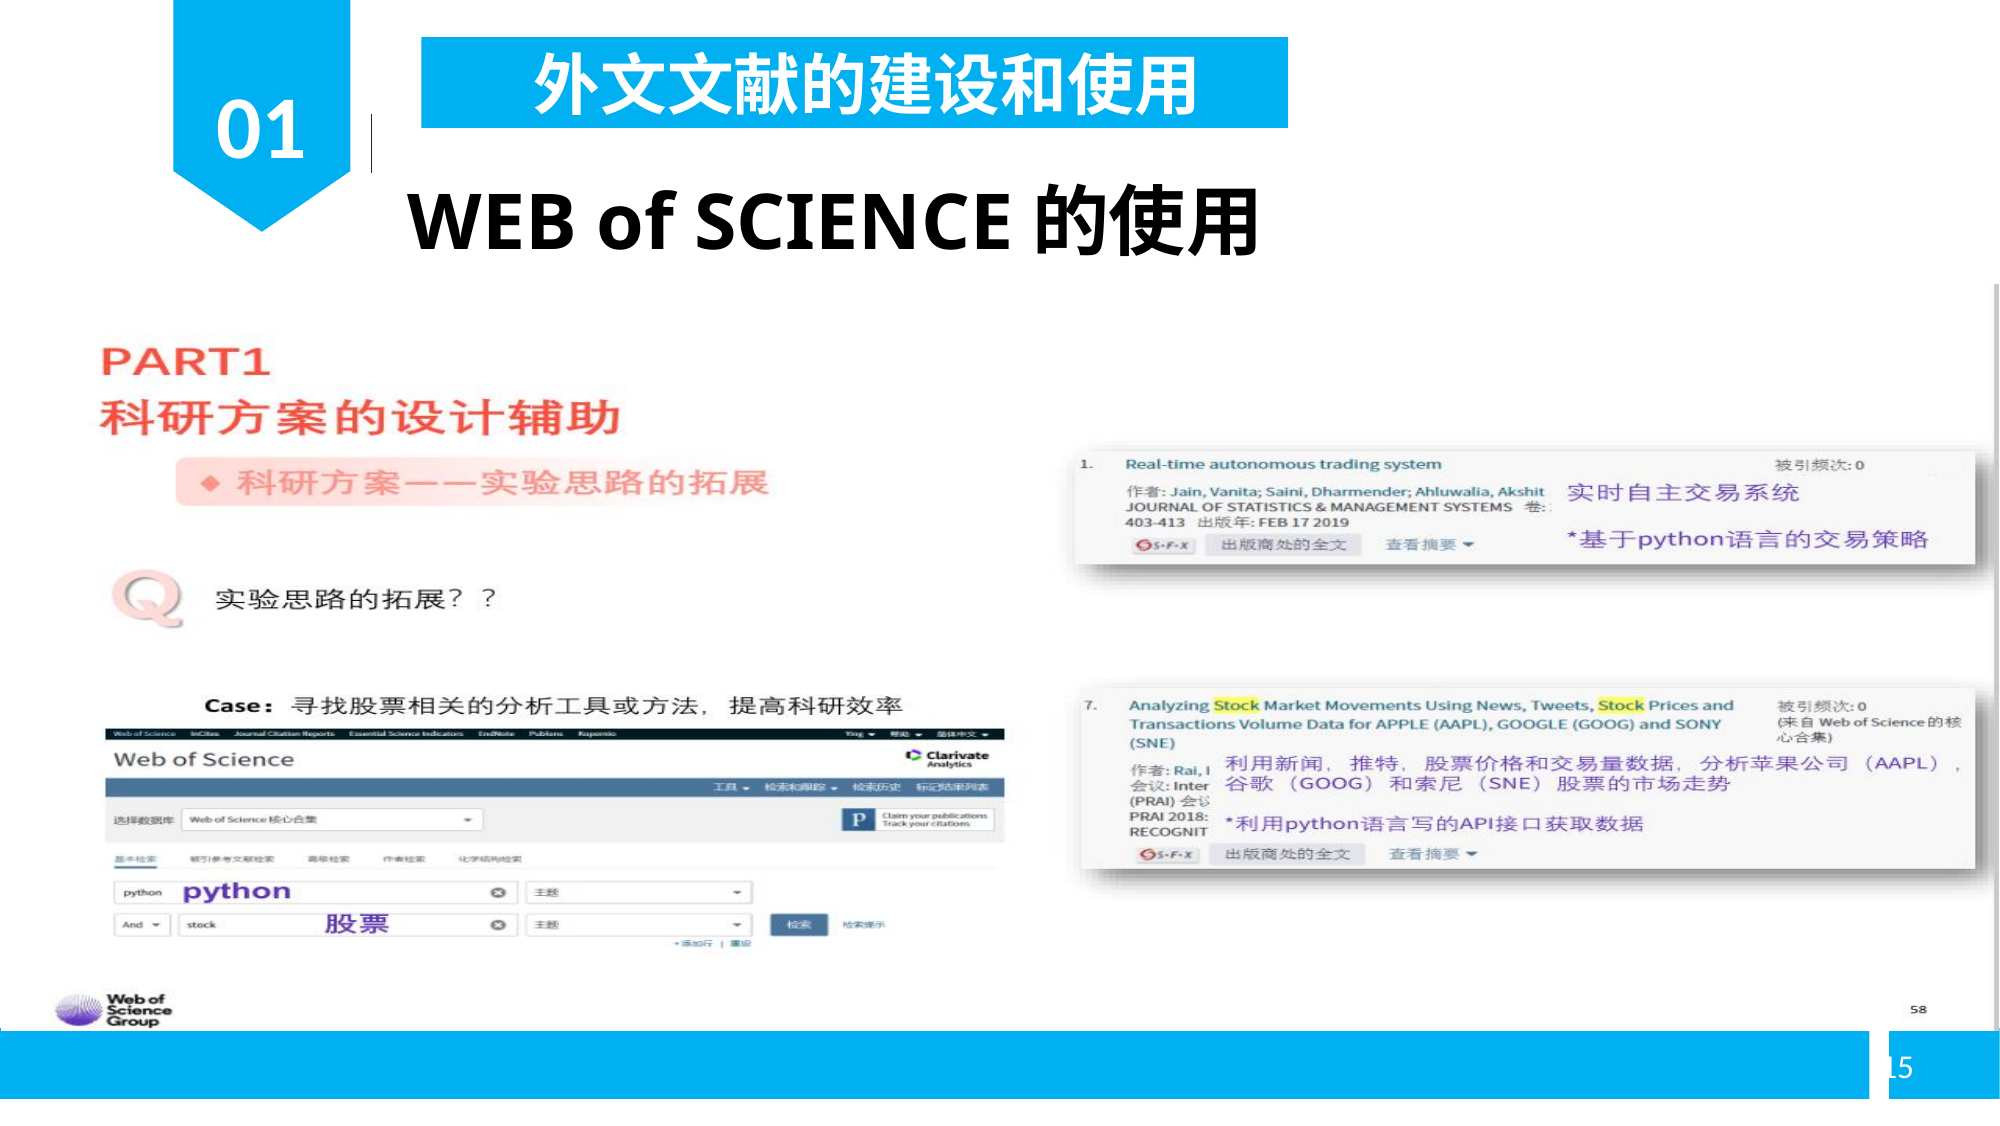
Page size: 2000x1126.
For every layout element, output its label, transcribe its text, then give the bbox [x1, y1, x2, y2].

text_box WEB of SCIENCE的使用 [386, 166, 1329, 271]
picture [1, 284, 2000, 1032]
text_box 外文文献的建设和使用 [419, 35, 1290, 130]
